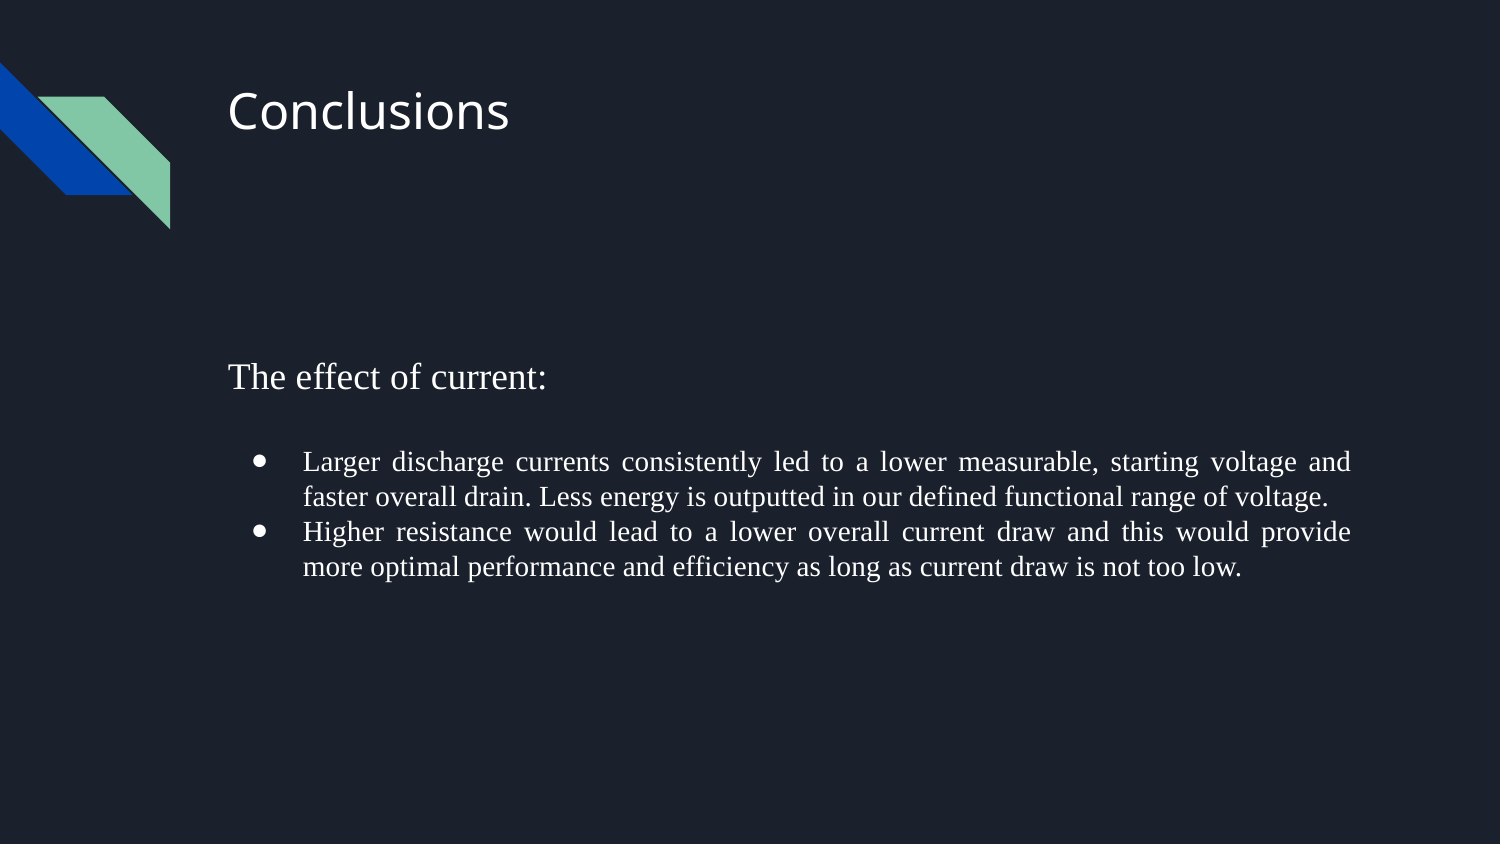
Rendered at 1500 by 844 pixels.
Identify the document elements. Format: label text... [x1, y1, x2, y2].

title Conclusions [212, 64, 1368, 215]
list The effect of current: Larger discharge currents consistently led to a lower measurable, starting voltage and faster overall drain. Less energy is outputted in our defined functional range of voltage. Higher resistance would lead to a lower overall current draw and this would provide more optimal performance and efficiency as long as current draw is not too low. [212, 257, 1368, 735]
